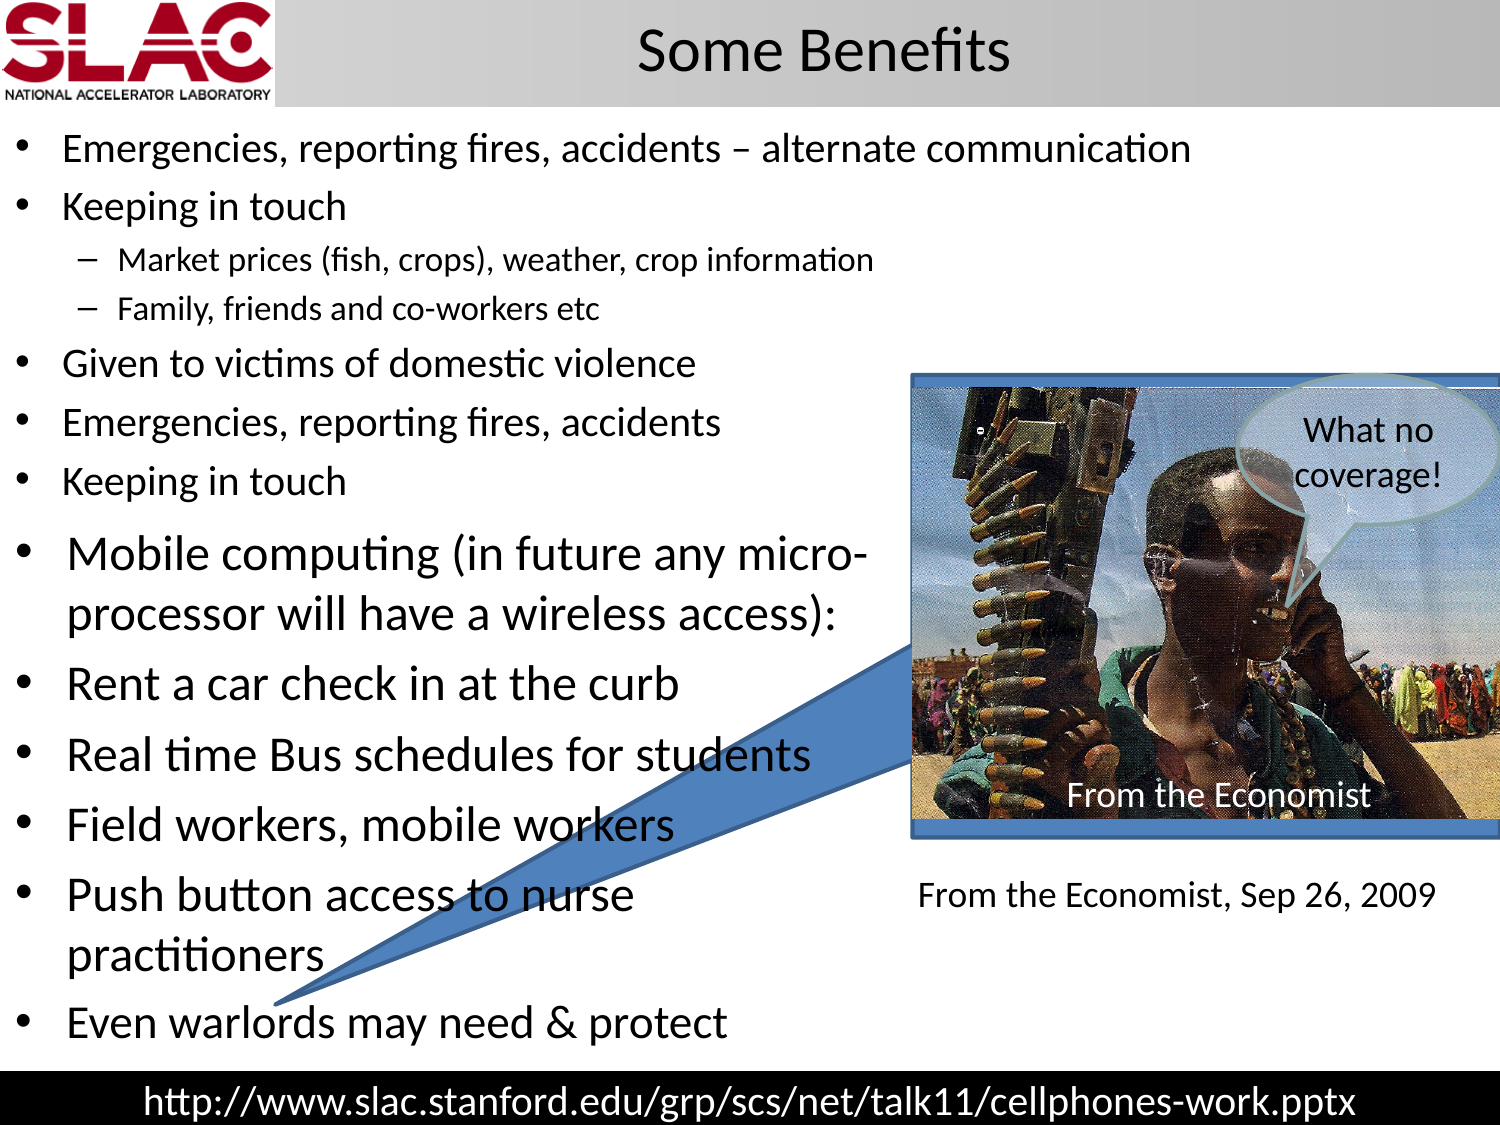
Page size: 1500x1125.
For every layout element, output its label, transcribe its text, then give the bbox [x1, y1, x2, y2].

title Some Benefits [150, 0, 1500, 93]
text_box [899, 374, 1500, 924]
list Mobile computing (in future any micro-processor will have a wireless access): Rent a car check in at the curb Real time Bus schedules for students Field workers, mobile workers Push button access to nurse practitioners Even warlords may need & protect [0, 525, 913, 1063]
picture [0, 0, 275, 106]
text_box Emergencies, reporting fires, accidents – alternate communication Keeping in touch Market prices (fish, crops), weather, crop information Family, friends and co-workers etc Given to victims of domestic violence Emergencies, reporting fires, accidents Keeping in touch [0, 112, 1500, 525]
